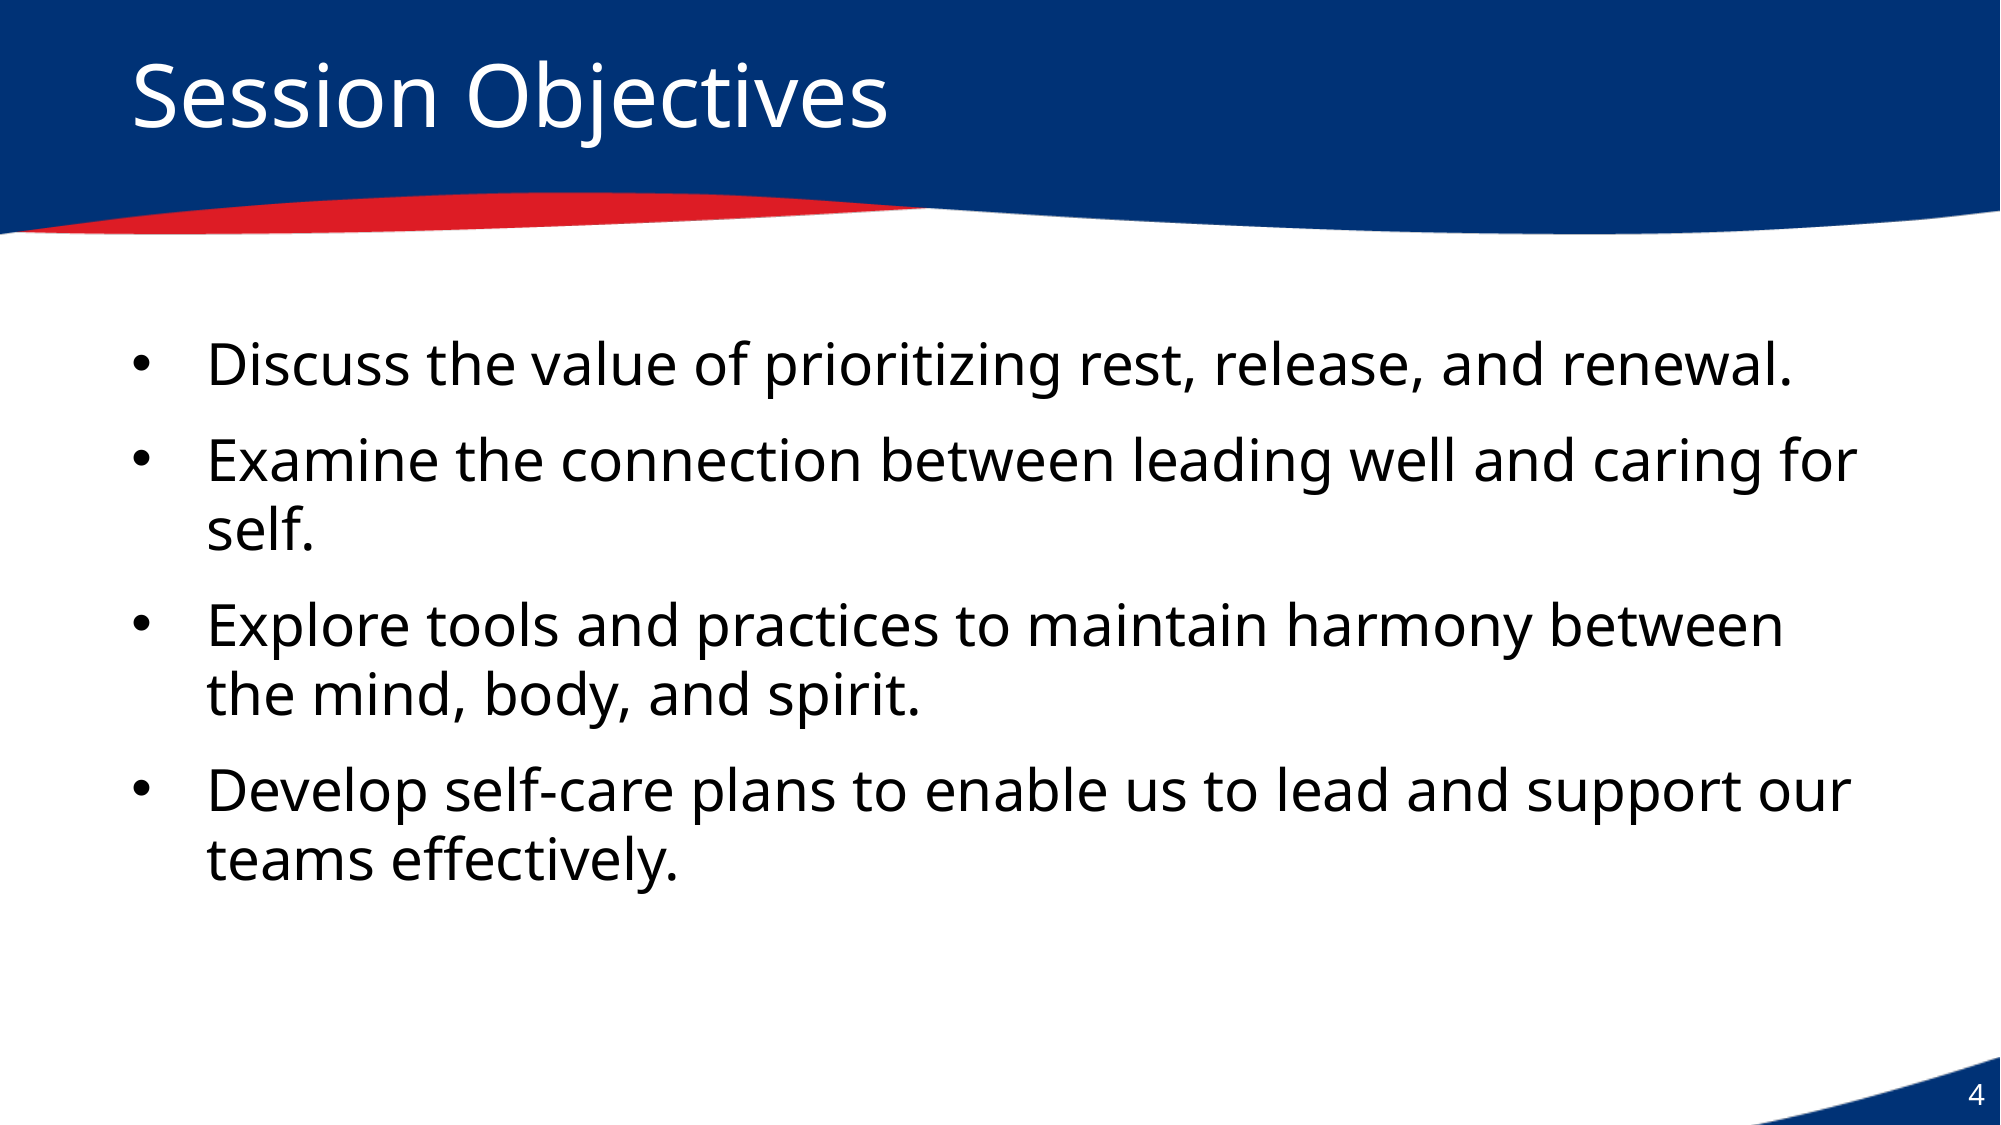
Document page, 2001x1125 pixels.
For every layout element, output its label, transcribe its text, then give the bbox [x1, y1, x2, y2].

picture [0, 1057, 2000, 1125]
title Session Objectives [116, 32, 1879, 234]
picture [0, 0, 2000, 250]
list Discuss the value of prioritizing rest, release, and renewal. Examine the connection between leading well and caring for self. Explore tools and practices to maintain harmony between the mind, body, and spirit. Develop self-care plans to enable us to lead and support our teams effectively. [116, 320, 1896, 999]
